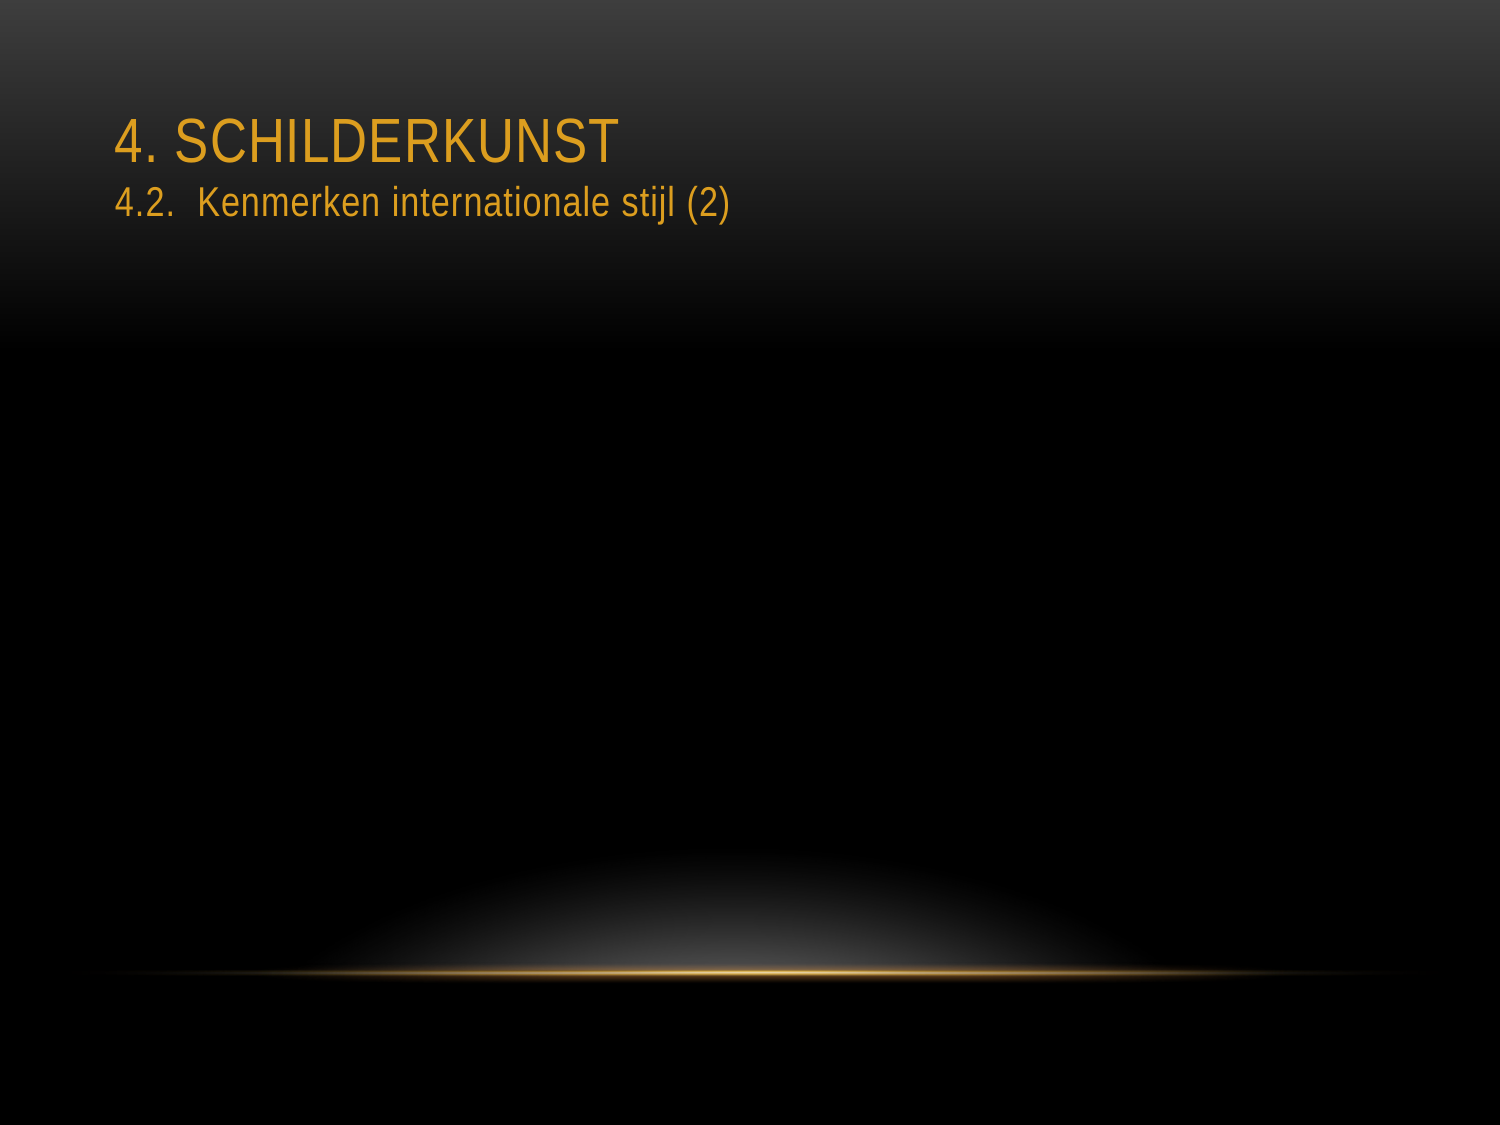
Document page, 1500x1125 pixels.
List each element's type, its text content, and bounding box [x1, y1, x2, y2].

title 4. Schilderkunst 4.2. Kenmerken internationale stijl (2) [99, 45, 1400, 233]
picture [0, 0, 1500, 1125]
